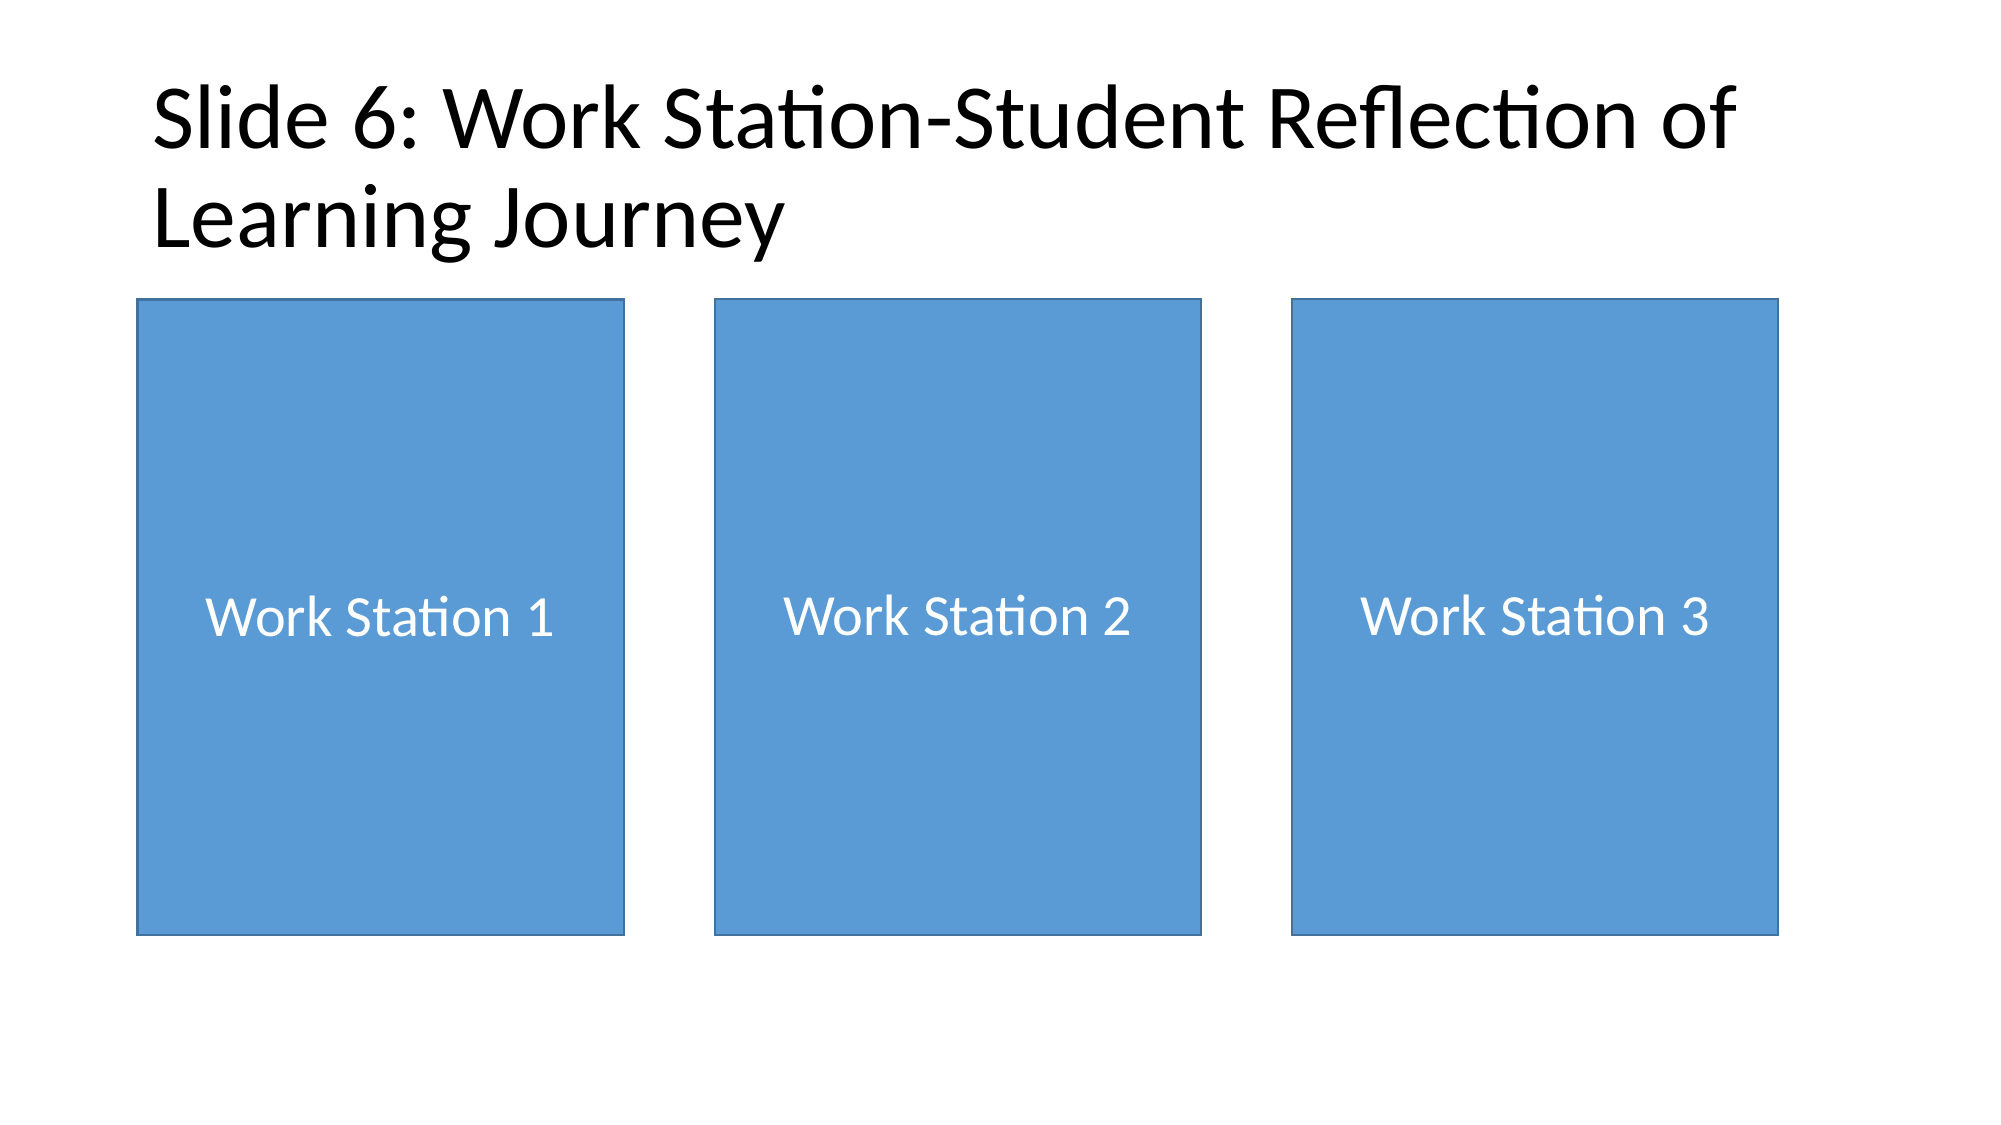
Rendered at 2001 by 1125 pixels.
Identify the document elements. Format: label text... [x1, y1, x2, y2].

text_box Work Station 2 [714, 299, 1202, 935]
text_box Work Station 3 [1291, 299, 1779, 935]
list Work Station 1 [137, 299, 624, 935]
title Slide 6: Work Station-Student Reflection of Learning Journey [137, 59, 1863, 278]
